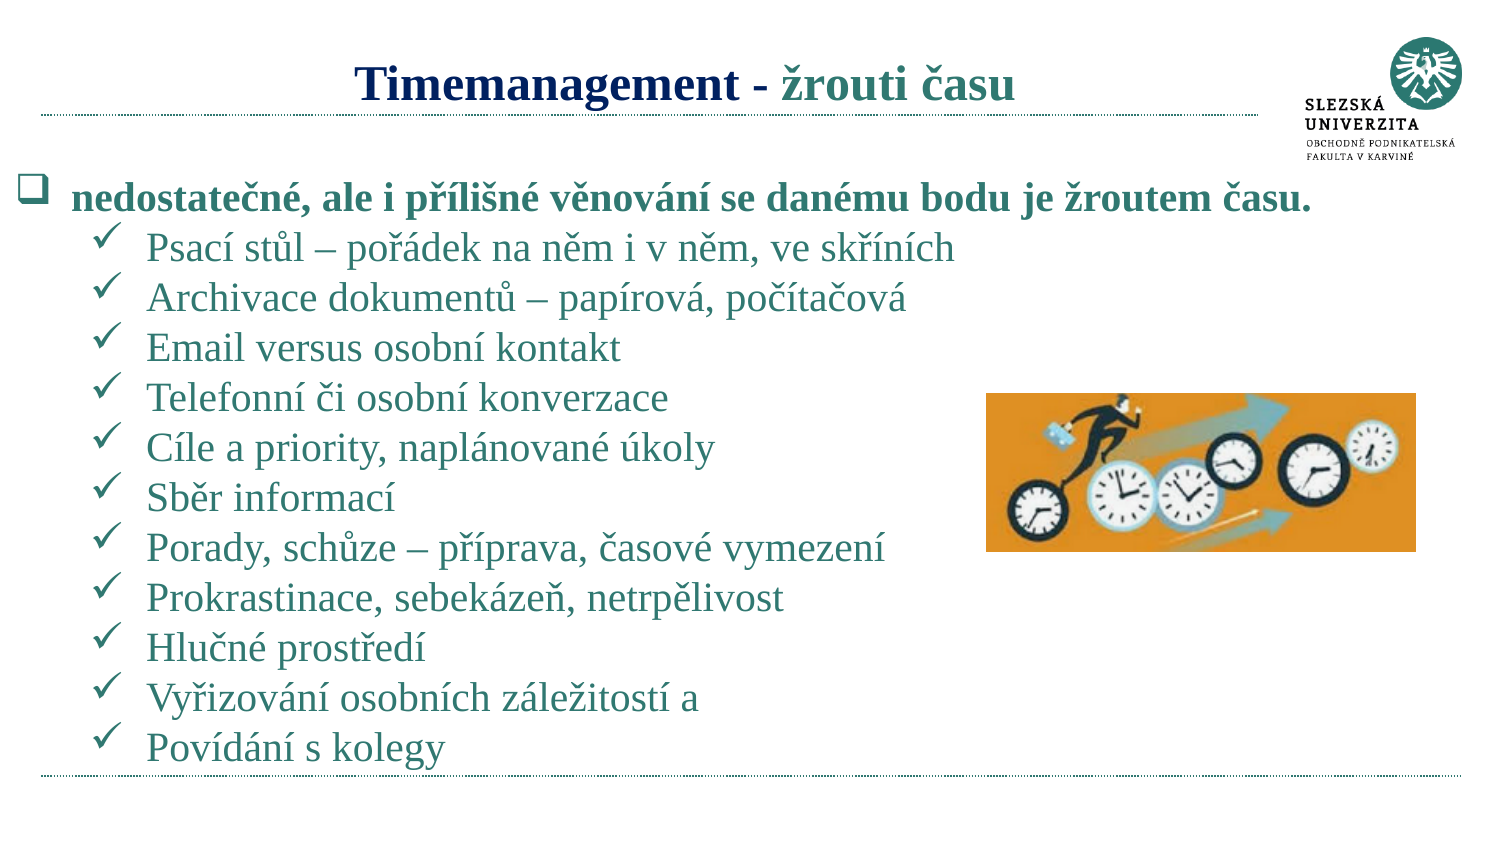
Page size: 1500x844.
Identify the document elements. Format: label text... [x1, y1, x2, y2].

text_box nedostatečné, ale i přílišné věnování se danému bodu je žroutem času. Psací stůl – pořádek na něm i v něm, ve skříních Archivace dokumentů – papírová, počítačová Email versus osobní kontakt Telefonní či osobní konverzace Cíle a priority, naplánované úkoly Sběr informací Porady, schůze – příprava, časové vymezení Prokrastinace, sebekázeň, netrpělivost Hlučné prostředí Vyřizování osobních záležitostí a Povídání s kolegy [0, 161, 1500, 777]
title Timemanagement - žrouti času [53, 43, 1318, 127]
picture [1305, 37, 1462, 160]
picture [985, 393, 1417, 552]
